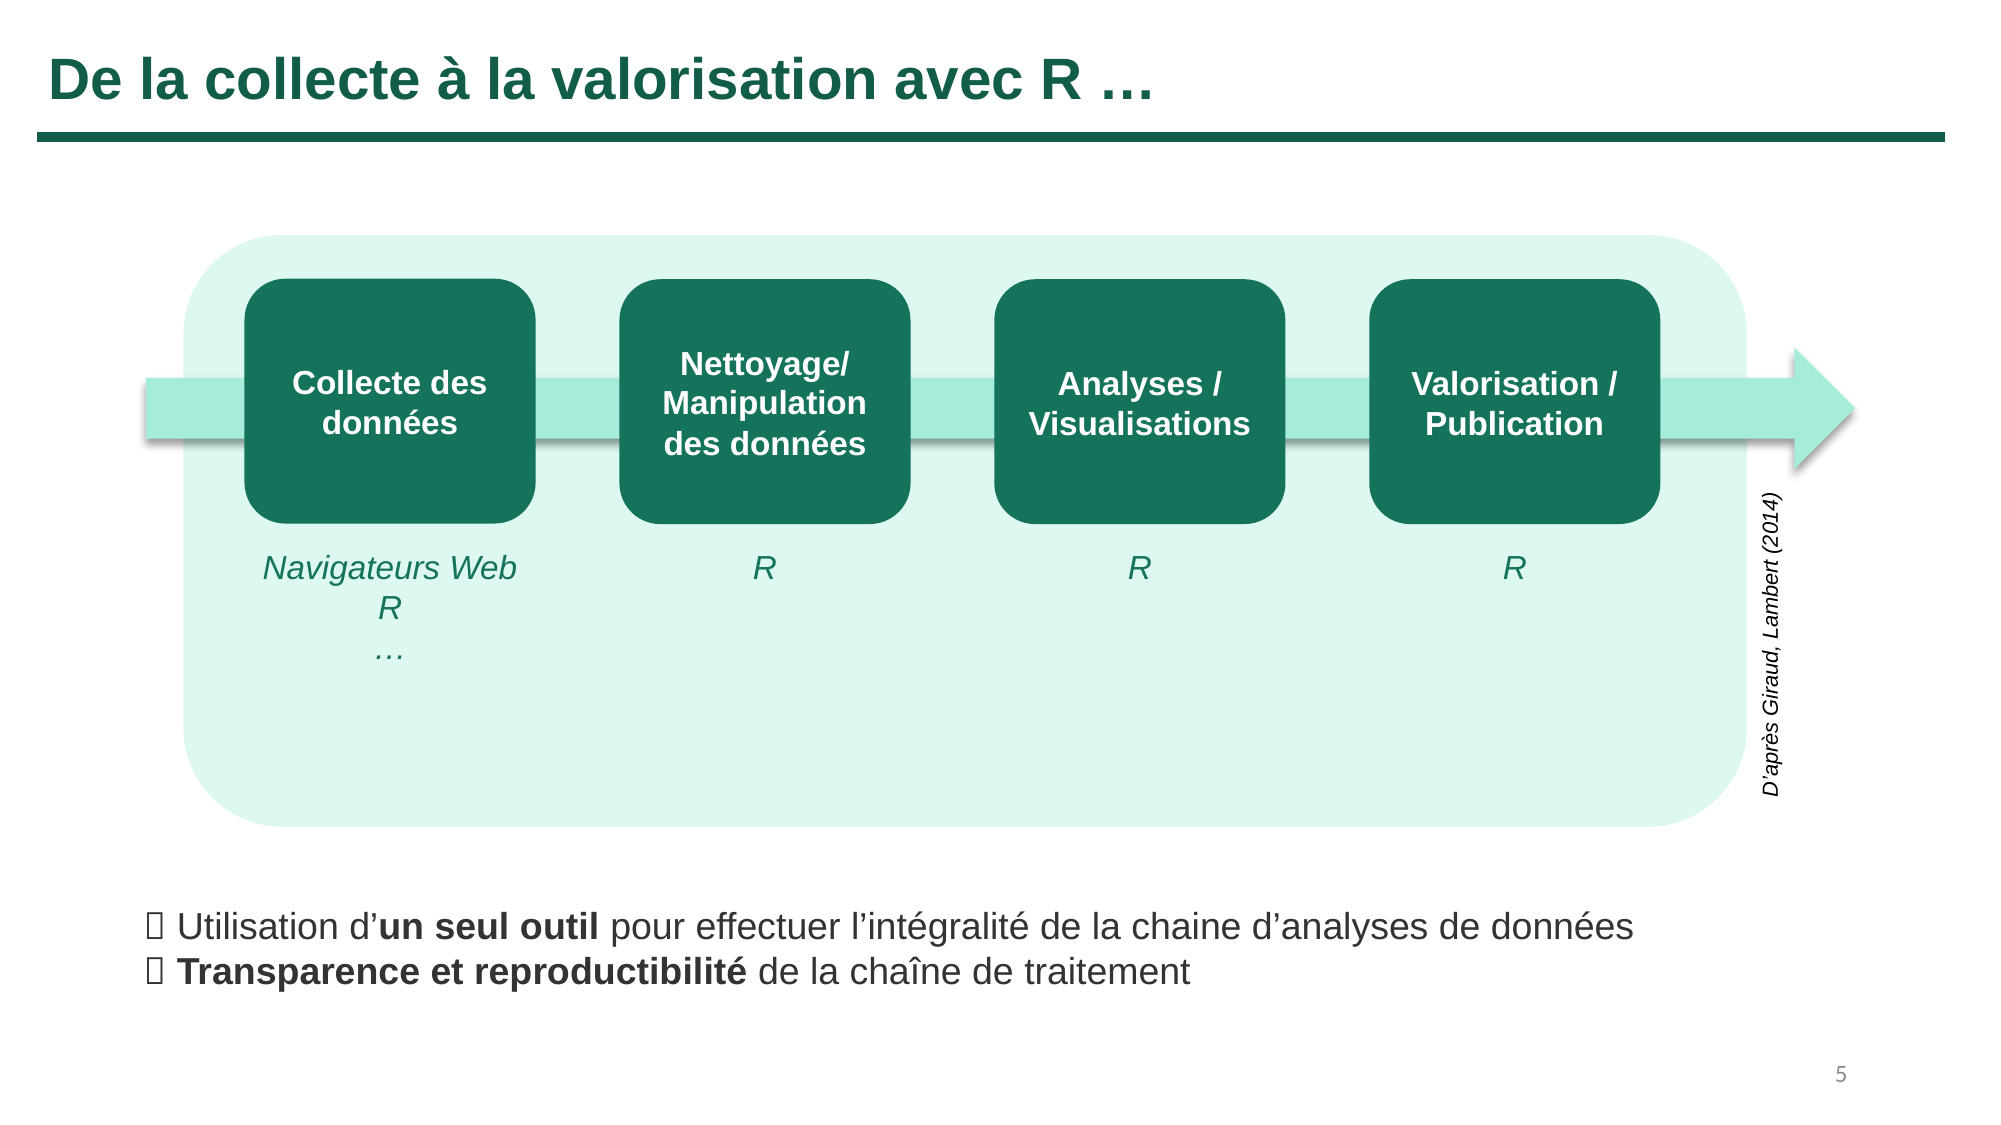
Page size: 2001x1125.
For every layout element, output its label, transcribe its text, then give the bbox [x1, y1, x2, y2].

text_box  Utilisation d’un seul outil pour effectuer l’intégralité de la chaine d’analyses de données  Transparence et reproductibilité de la chaîne de traitement [129, 894, 1650, 999]
text_box Nettoyage/ Manipulation des données [618, 278, 912, 526]
text_box [537, 376, 618, 440]
text_box [182, 453, 1748, 828]
text_box [912, 376, 993, 440]
text_box Analyses / Visualisations [993, 278, 1287, 526]
text_box Collecte des données [243, 277, 537, 525]
text_box [1500, 132, 1945, 142]
text_box R [1113, 538, 1167, 594]
text_box Valorisation / Publication [1368, 278, 1662, 526]
text_box [1287, 376, 1368, 440]
text_box [1662, 344, 1857, 472]
text_box Navigateurs Web R … [247, 538, 533, 674]
text_box De la collecte à la valorisation avec R … [34, 33, 1500, 189]
text_box [145, 376, 243, 440]
text_box R [738, 538, 792, 594]
slide_number 5 [1412, 1042, 1863, 1103]
text_box [182, 233, 1748, 376]
text_box D’après Giraud, Lambert (2014) [1748, 476, 1790, 813]
text_box R [1487, 538, 1542, 594]
